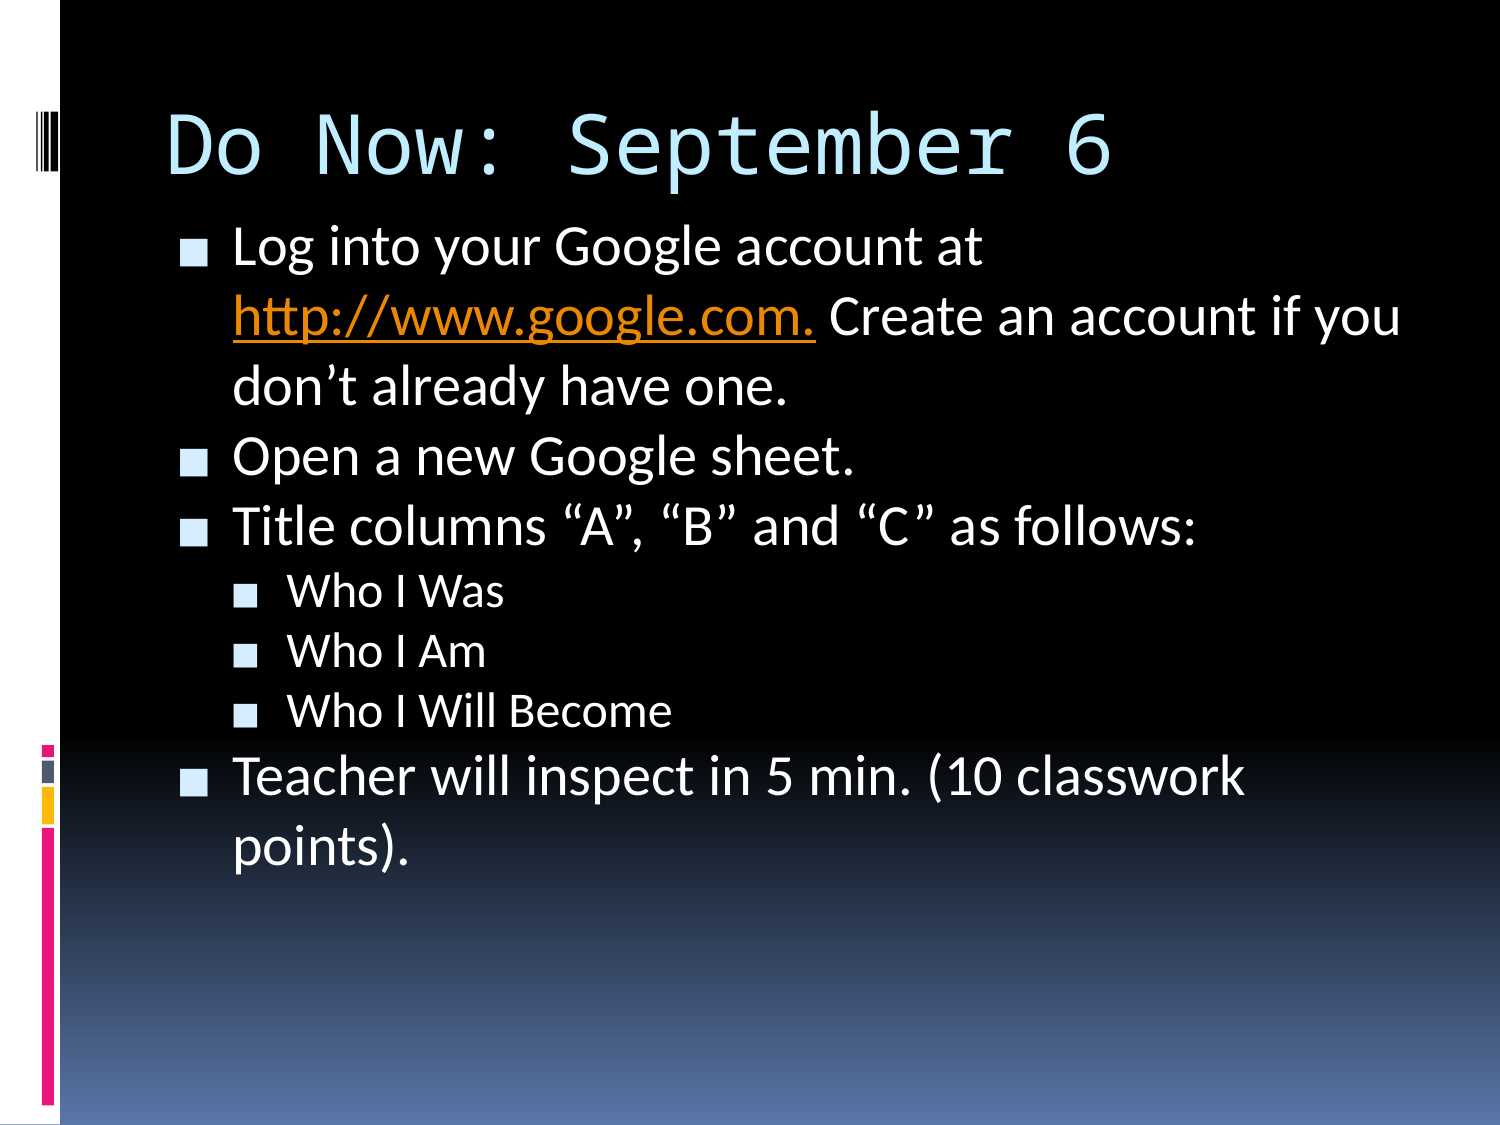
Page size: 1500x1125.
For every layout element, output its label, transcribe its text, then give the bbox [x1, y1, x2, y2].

title Do Now: September 6 [150, 84, 1425, 200]
list Log into your Google account at http://www.google.com. Create an account if you don’t already have one. Open a new Google sheet. Title columns “A”, “B” and “C” as follows: Who I Was Who I Am Who I Will Become Teacher will inspect in 5 min. (10 classwork points). [150, 200, 1425, 1100]
